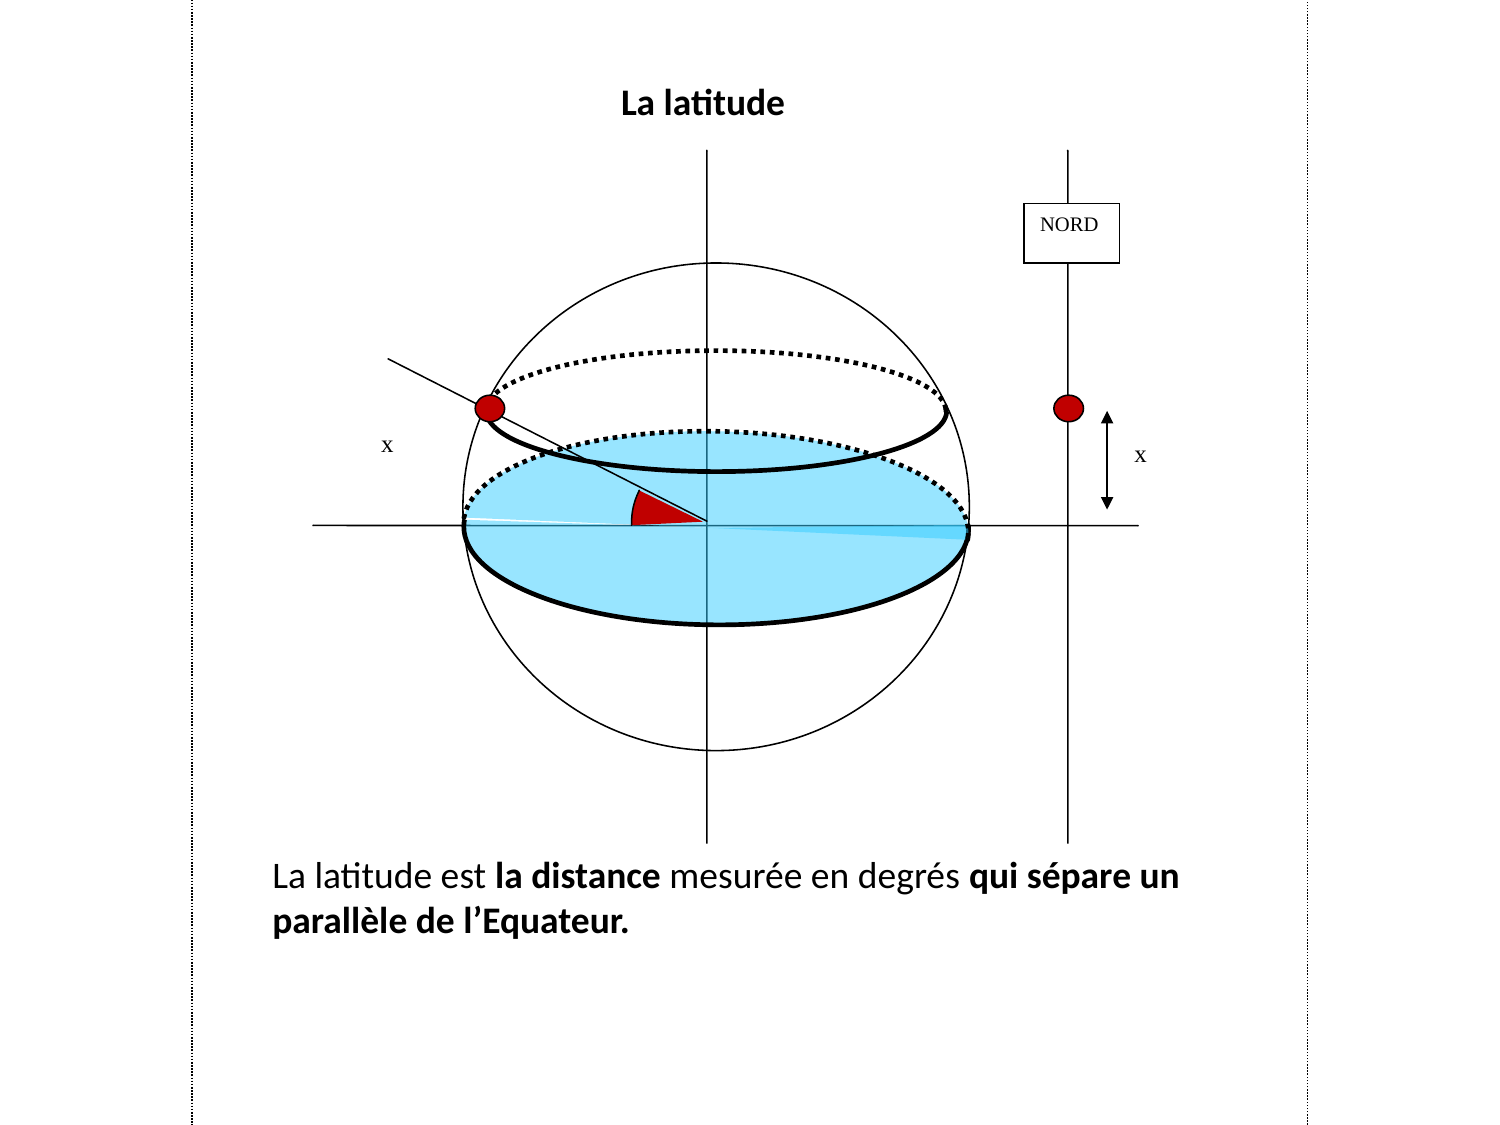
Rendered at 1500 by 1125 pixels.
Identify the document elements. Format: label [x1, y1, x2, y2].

picture [190, 0, 1309, 1125]
